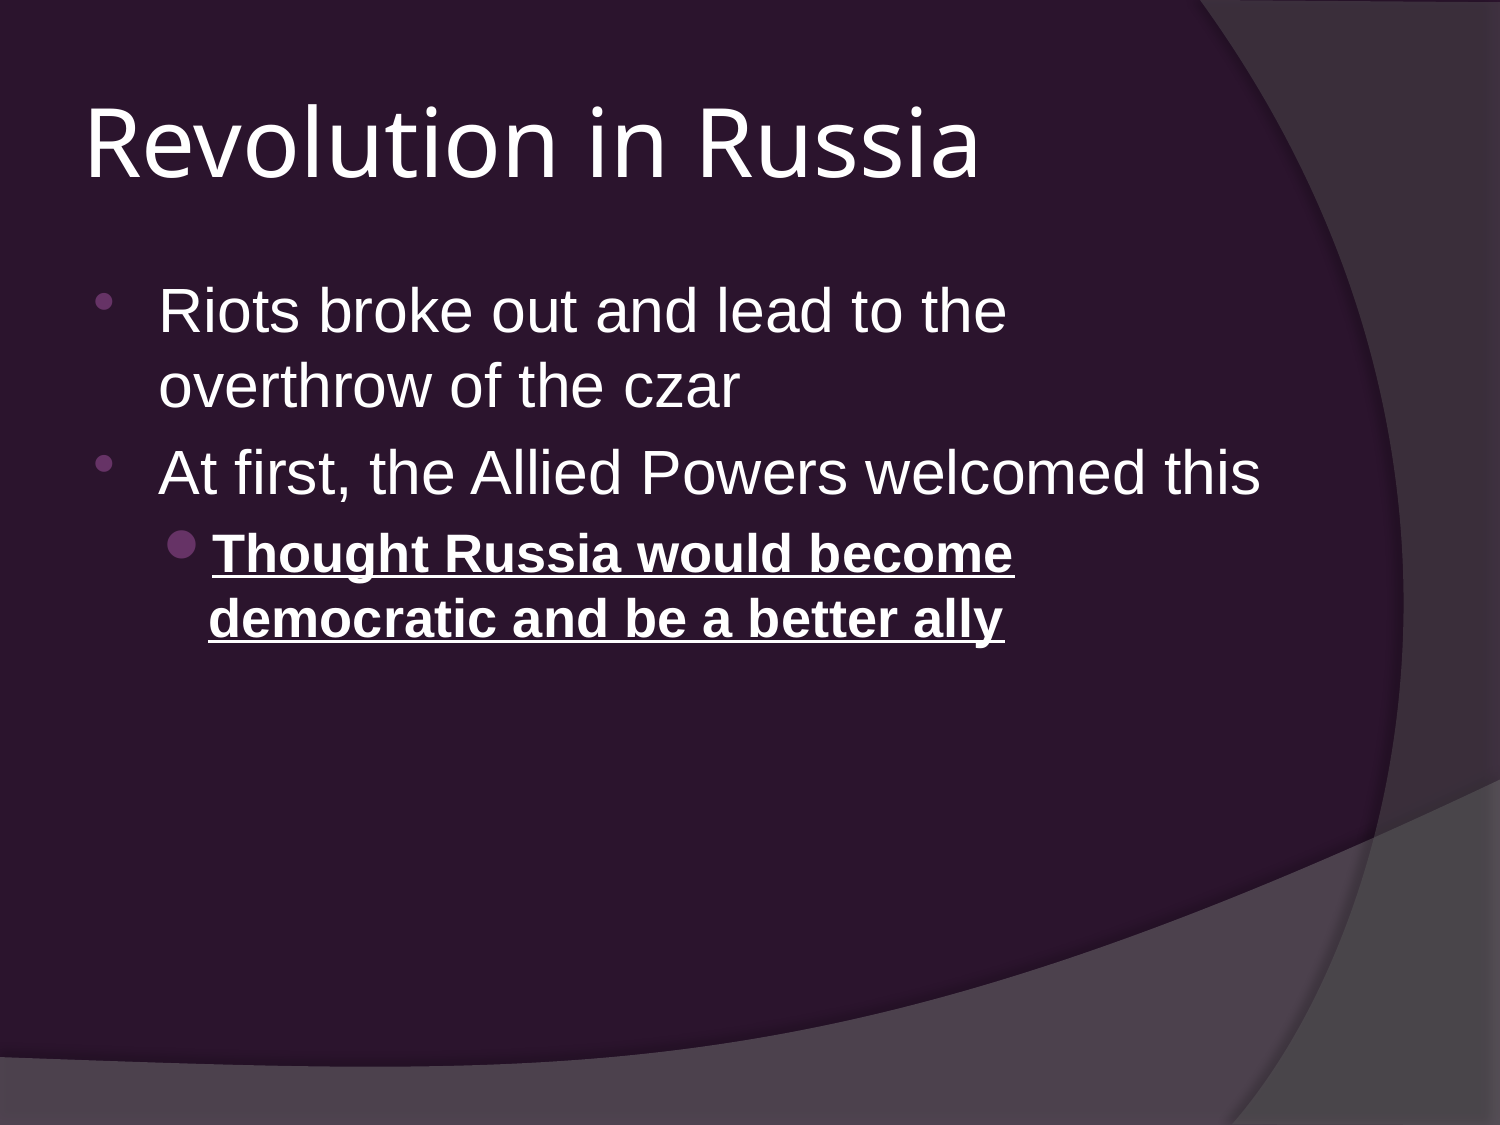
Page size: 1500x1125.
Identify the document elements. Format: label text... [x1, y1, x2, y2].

list Riots broke out and lead to the overthrow of the czar At first, the Allied Powers welcomed this Thought Russia would become democratic and be a better ally [75, 262, 1300, 1005]
title Revolution in Russia [75, 45, 1300, 233]
